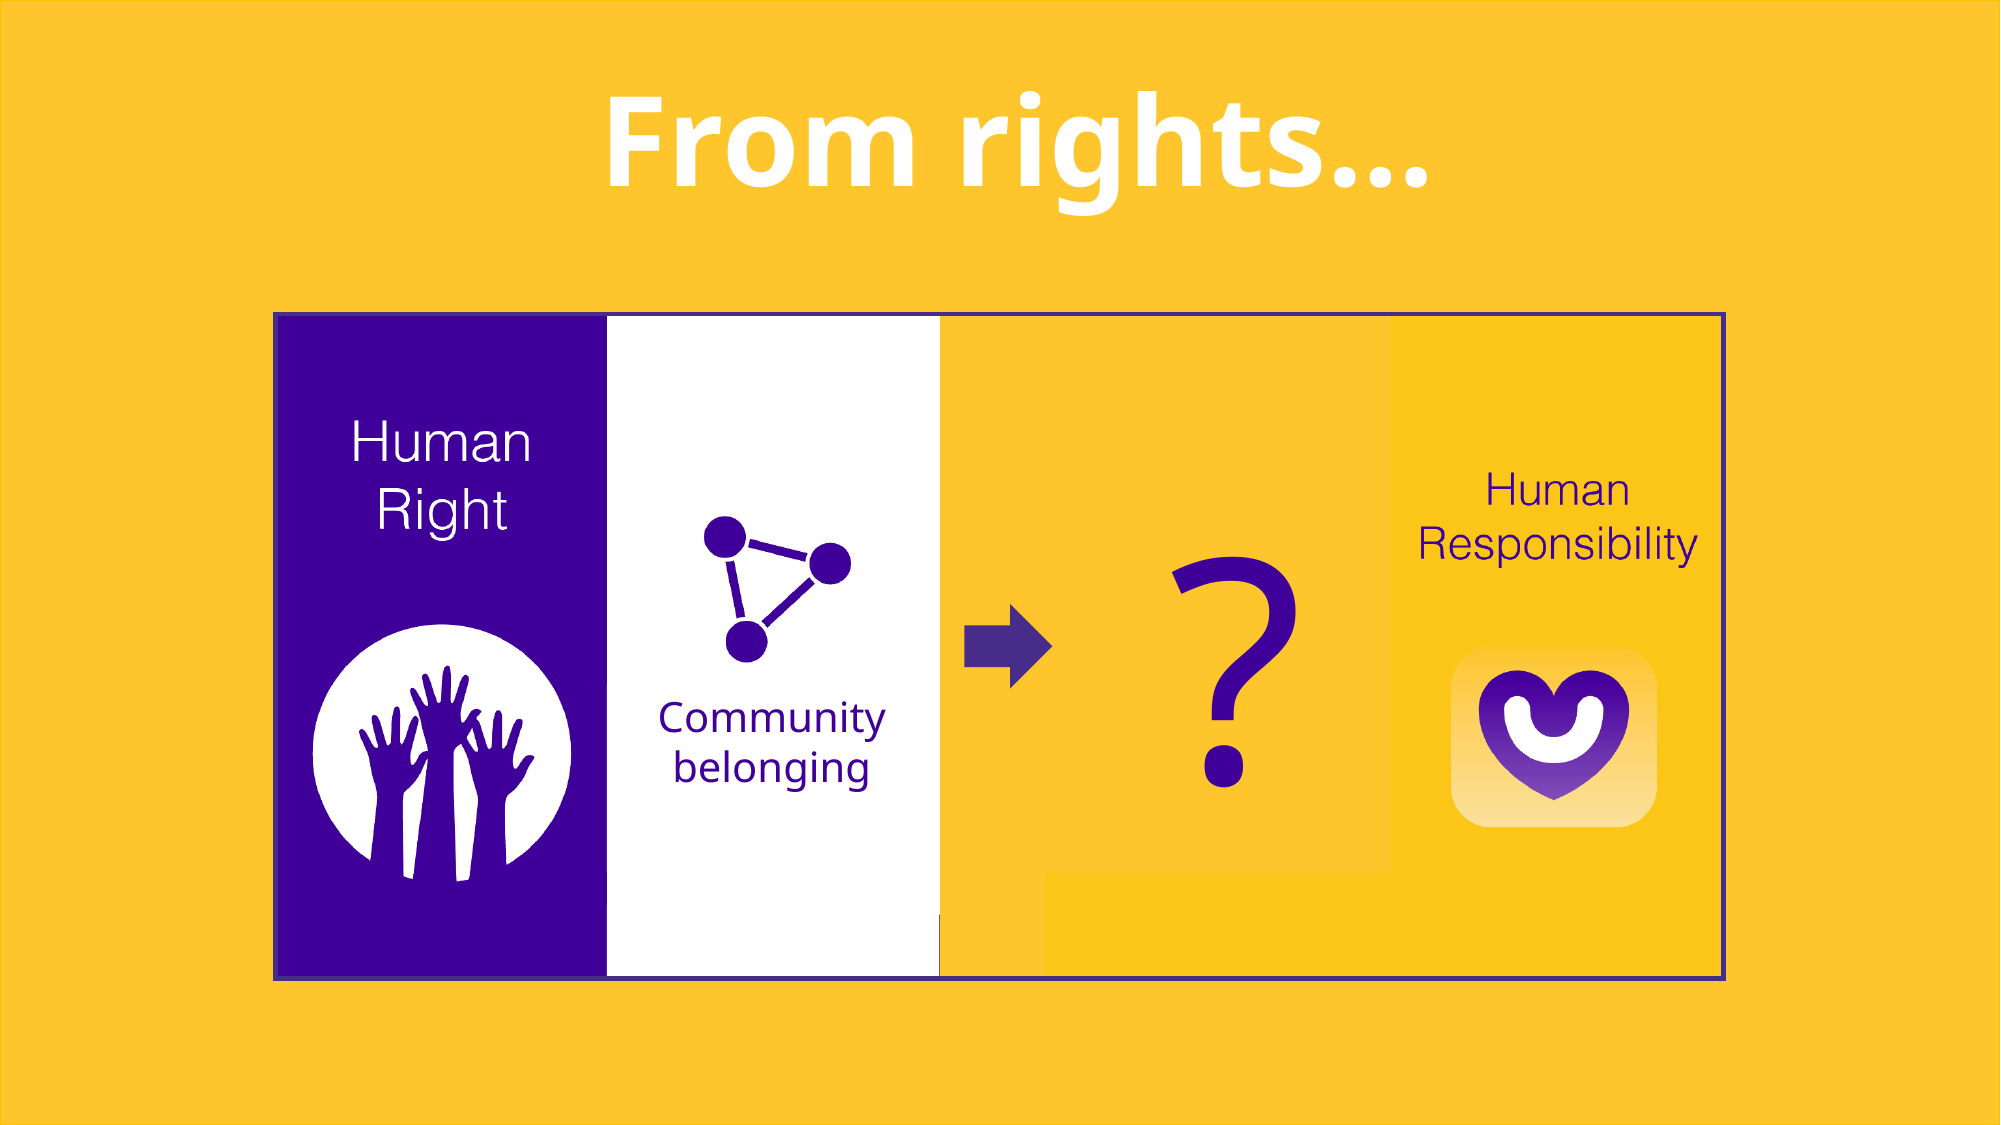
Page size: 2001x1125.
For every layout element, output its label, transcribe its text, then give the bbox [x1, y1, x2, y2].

text_box [0, 0, 2000, 1125]
picture [1391, 314, 1724, 979]
text_box ? [1154, 463, 1320, 854]
text_box From rights… [302, 54, 1733, 219]
picture [275, 314, 940, 979]
text_box [275, 313, 1725, 980]
